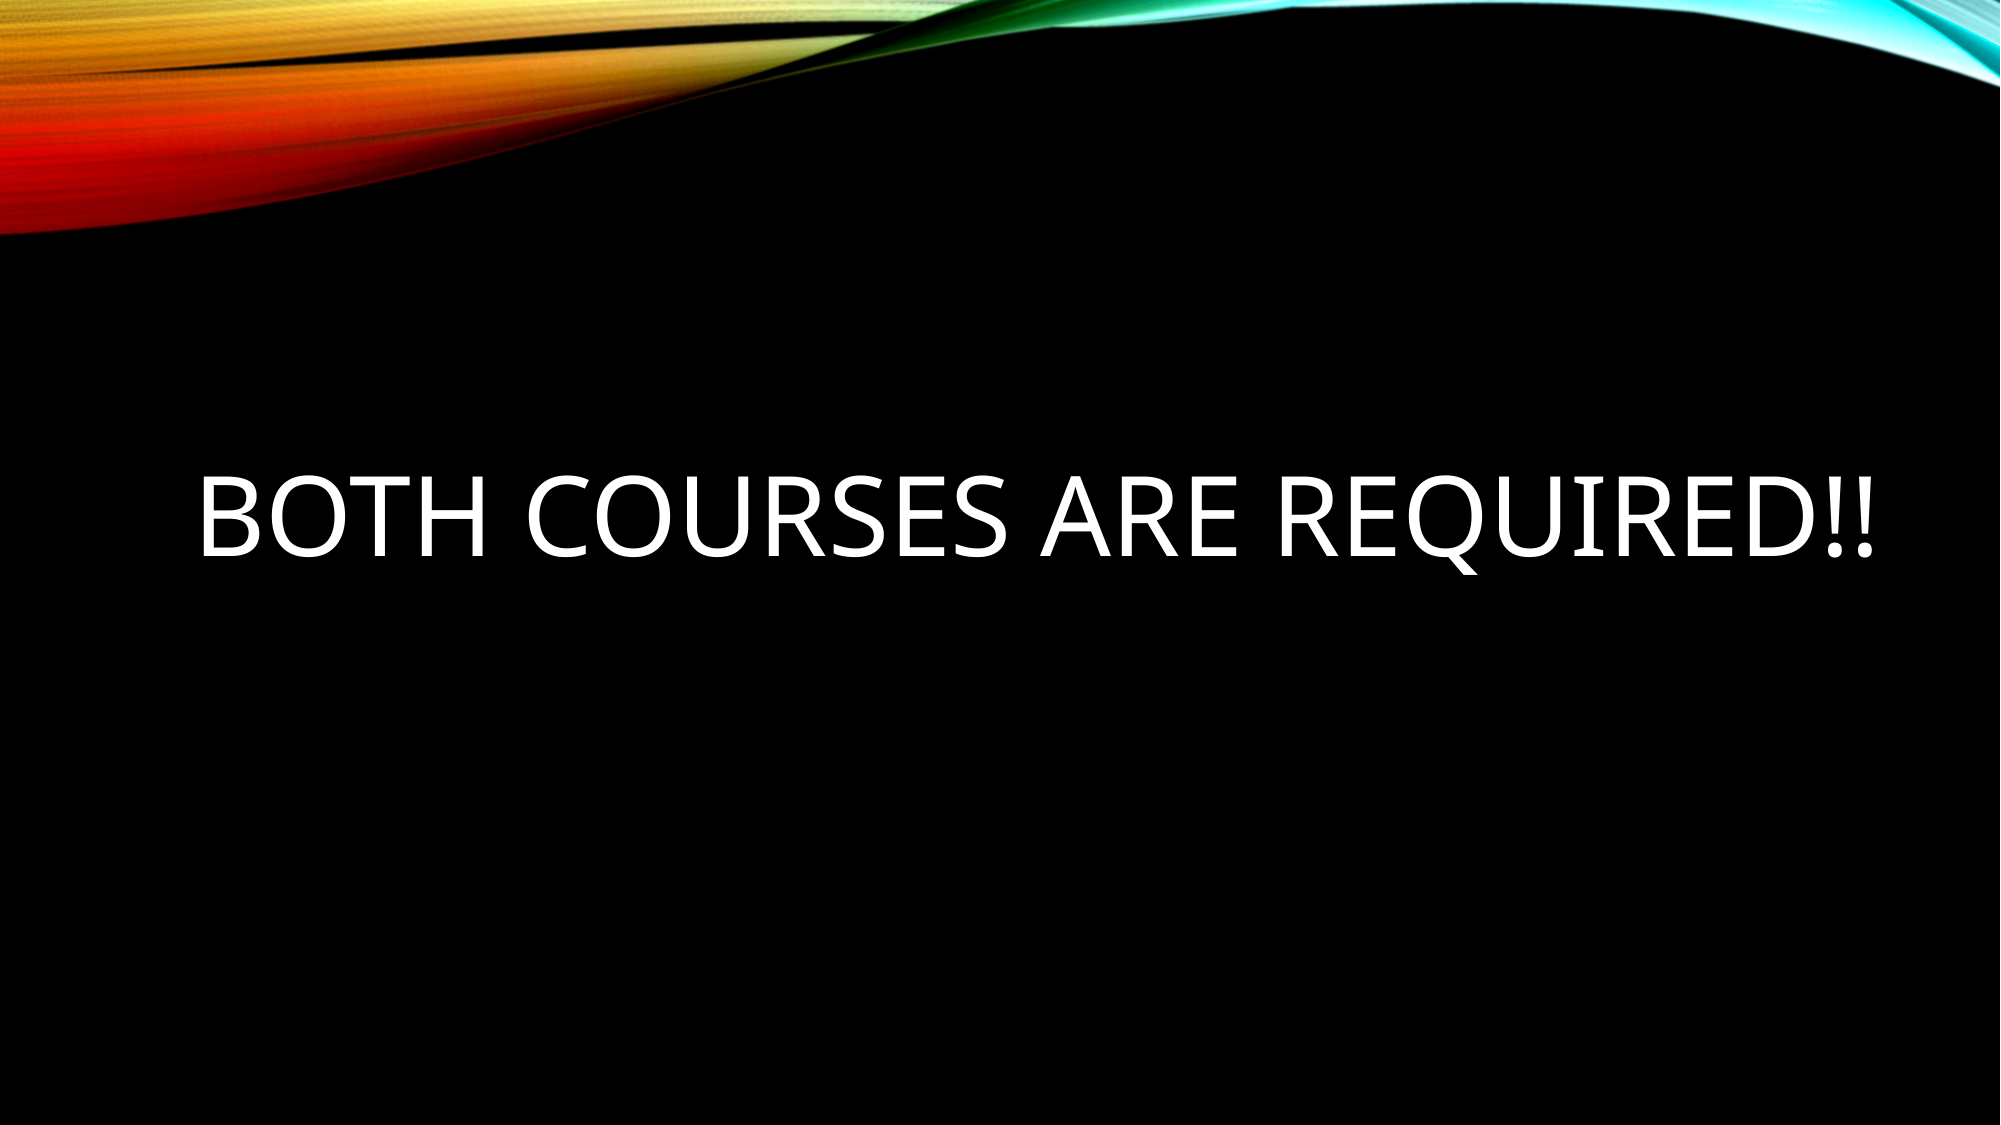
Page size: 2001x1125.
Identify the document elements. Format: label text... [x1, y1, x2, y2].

text_box Both courses are required!! [66, 404, 1897, 637]
picture [0, 0, 2000, 237]
